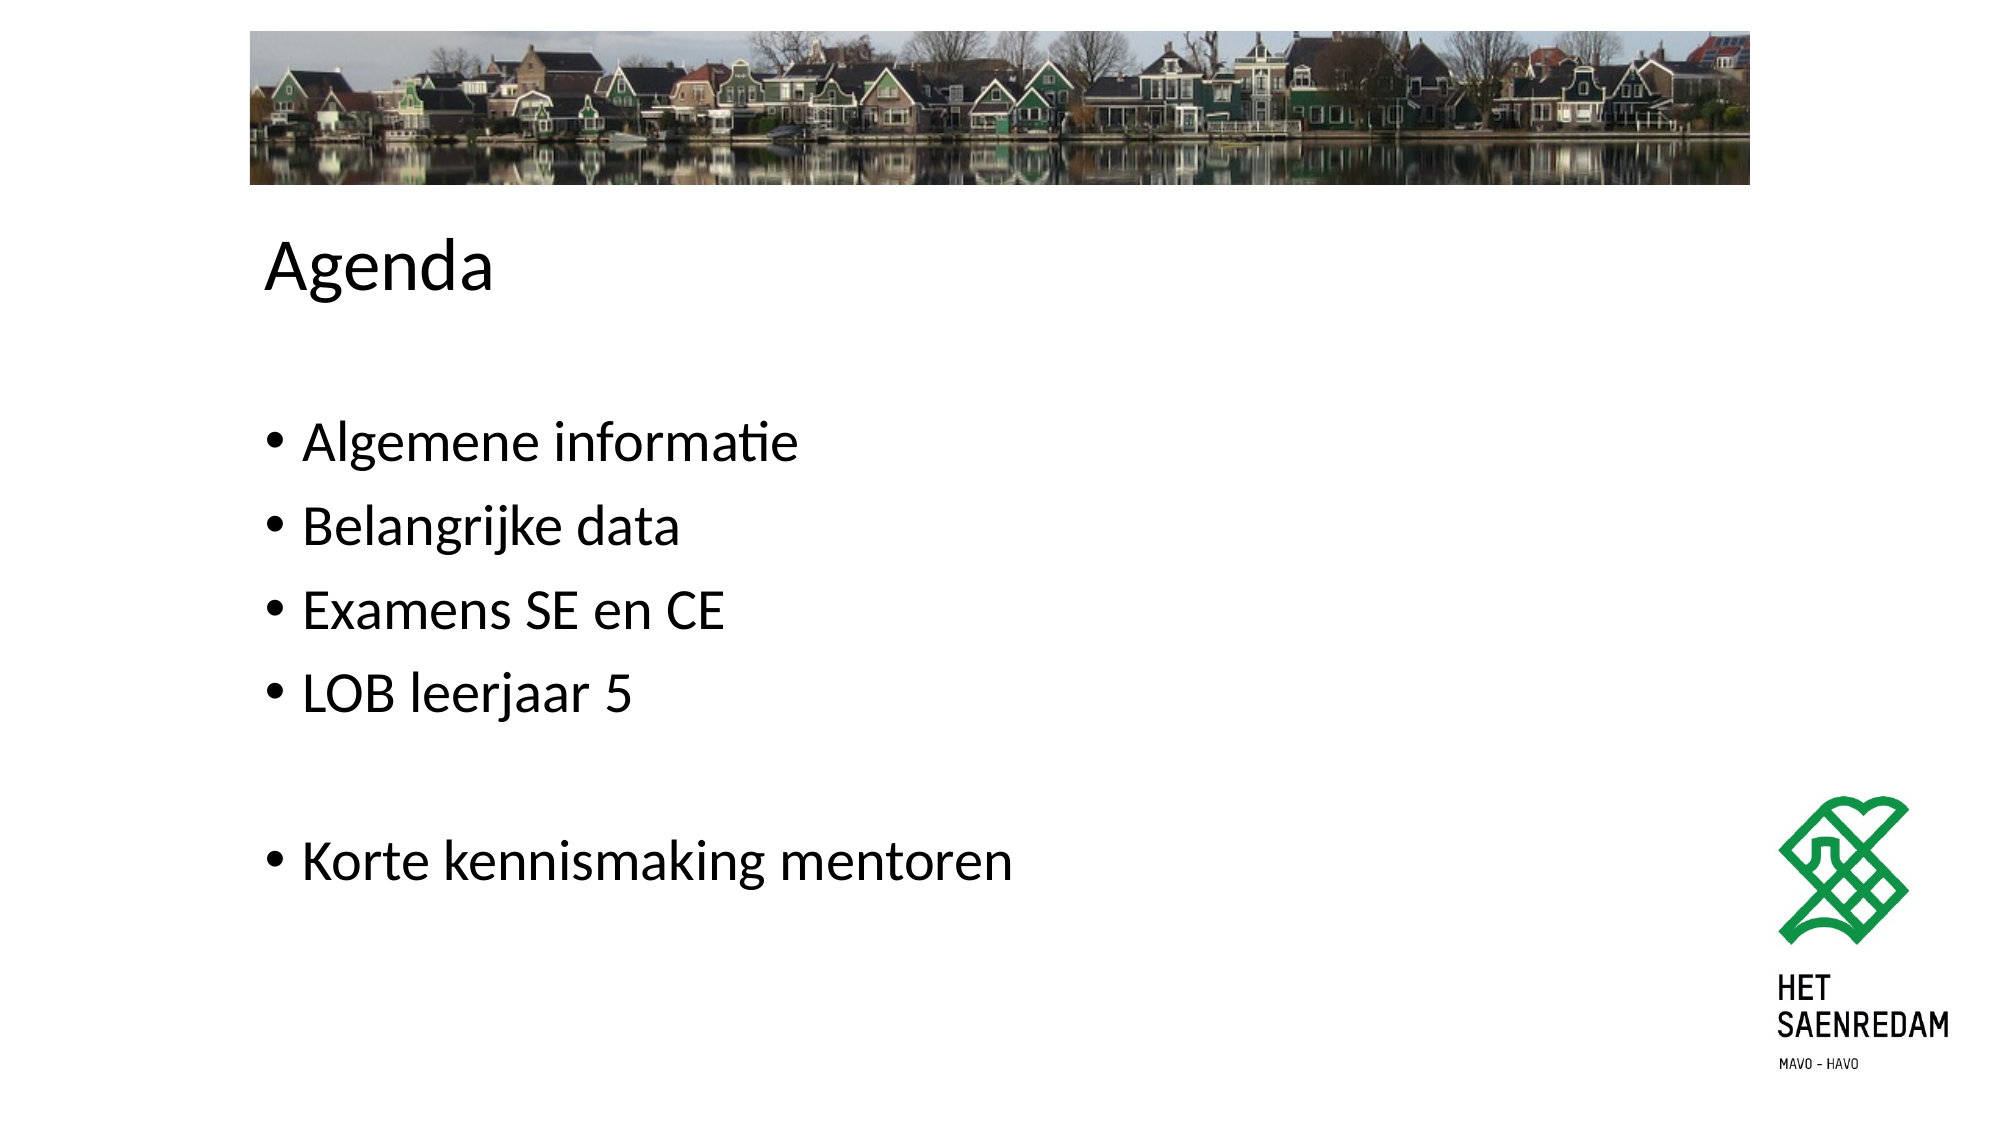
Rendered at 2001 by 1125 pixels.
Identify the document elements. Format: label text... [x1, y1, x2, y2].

list Agenda Algemene informatie Belangrijke data​ Examens SE en CE LOB leerjaar 5​ Korte kennismaking mentoren​ [249, 218, 1975, 933]
picture [249, 31, 1750, 185]
picture [1775, 793, 1950, 1072]
